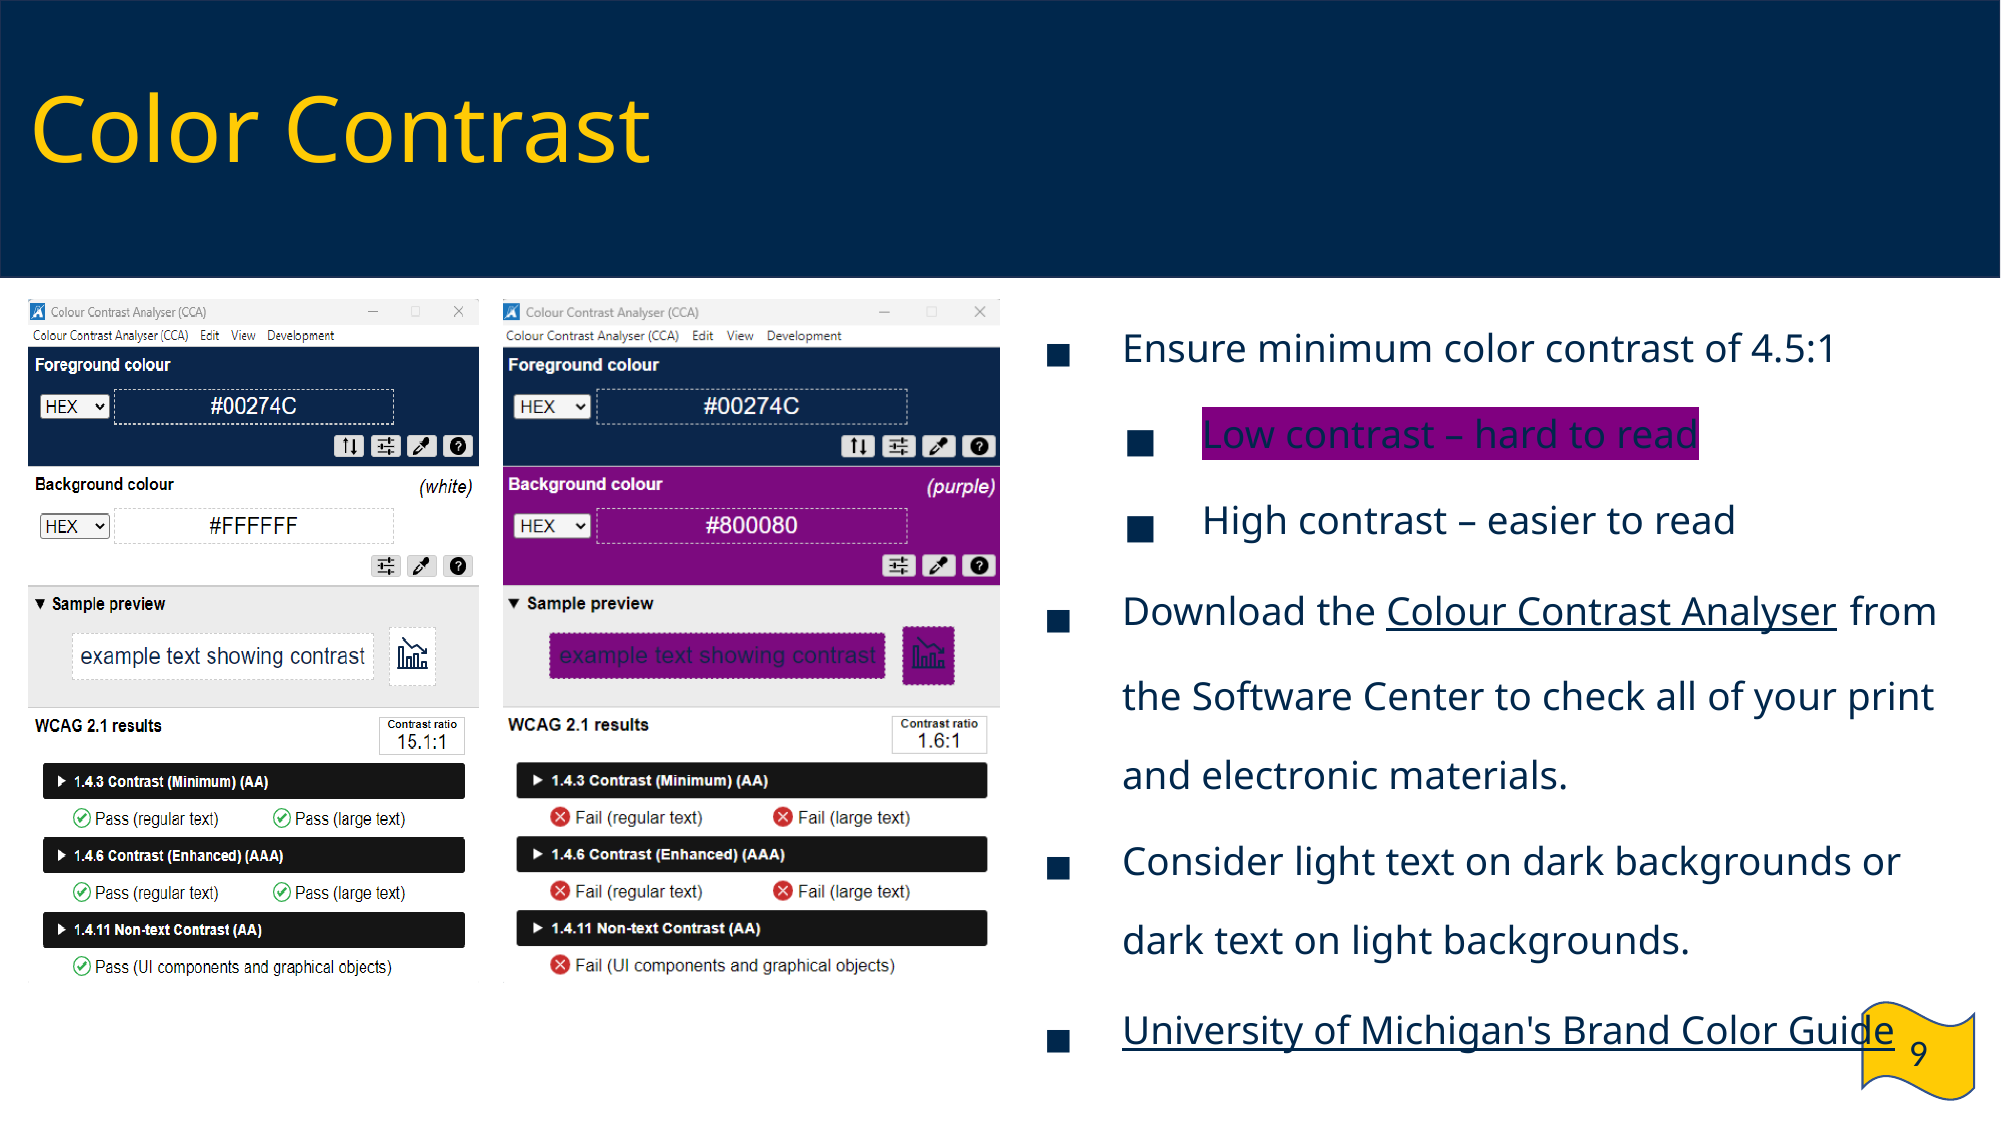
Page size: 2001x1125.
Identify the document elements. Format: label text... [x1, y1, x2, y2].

title Color Contrast [14, 24, 1653, 242]
list Ensure minimum color contrast of 4.5:1 Low contrast – hard to read High contrast – easier to read Download the Colour Contrast Analyser from the Software Center to check all of your print and electronic materials. Consider light text on dark backgrounds or dark text on light backgrounds. University of Michigan's Brand Color Guide [1024, 283, 2000, 1085]
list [28, 299, 479, 984]
picture [503, 299, 1001, 984]
